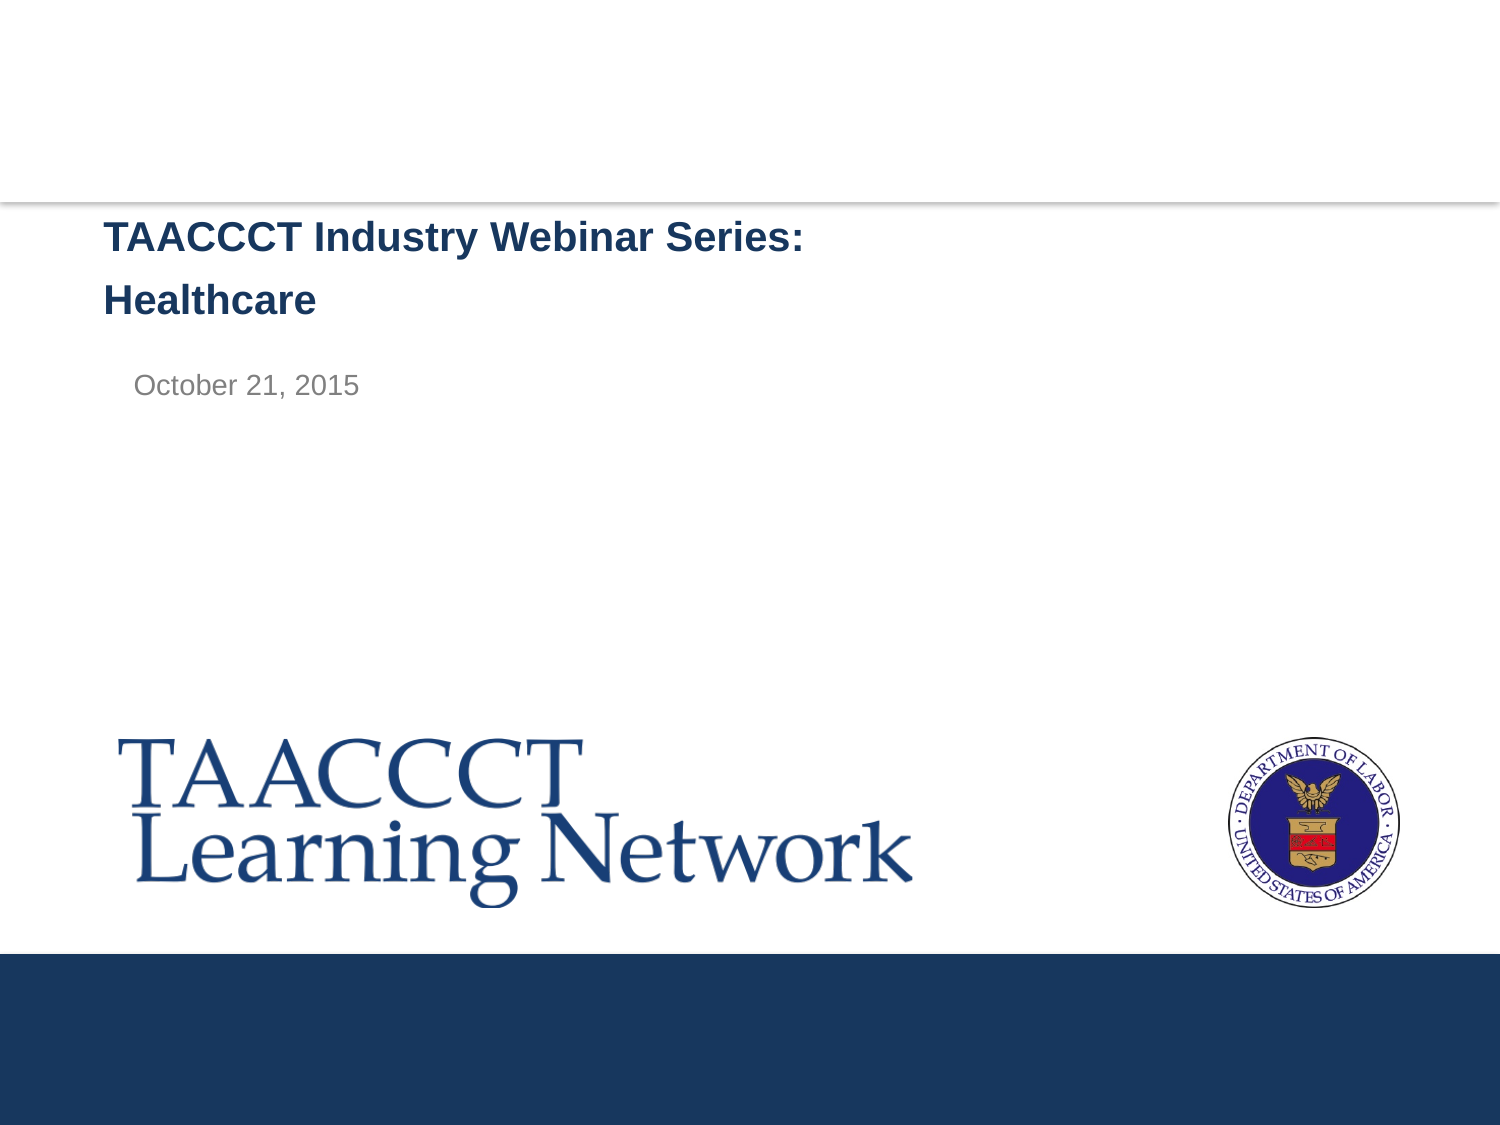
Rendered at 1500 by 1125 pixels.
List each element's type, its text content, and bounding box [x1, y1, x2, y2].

list TAACCCT Industry Webinar Series: Healthcare [88, 202, 1427, 359]
picture [1228, 737, 1400, 908]
title October 21, 2015 [118, 359, 1394, 583]
